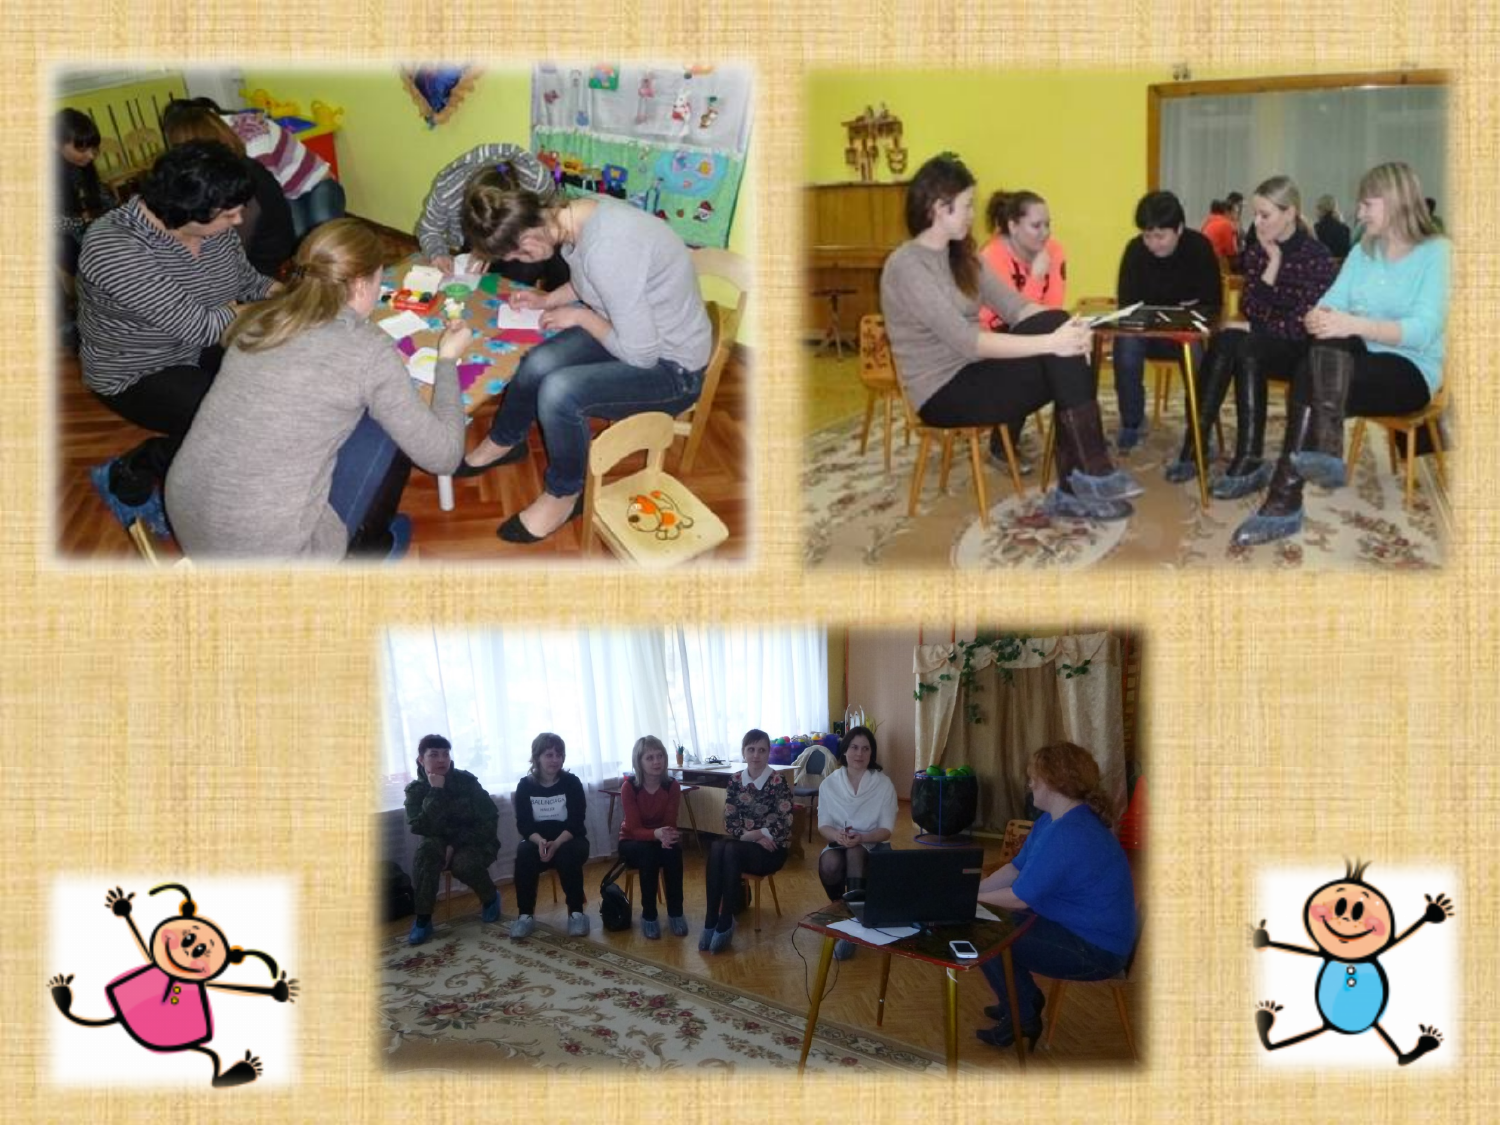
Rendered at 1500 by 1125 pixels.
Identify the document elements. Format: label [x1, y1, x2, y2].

list [359, 609, 1164, 1090]
picture [0, 0, 1500, 1125]
